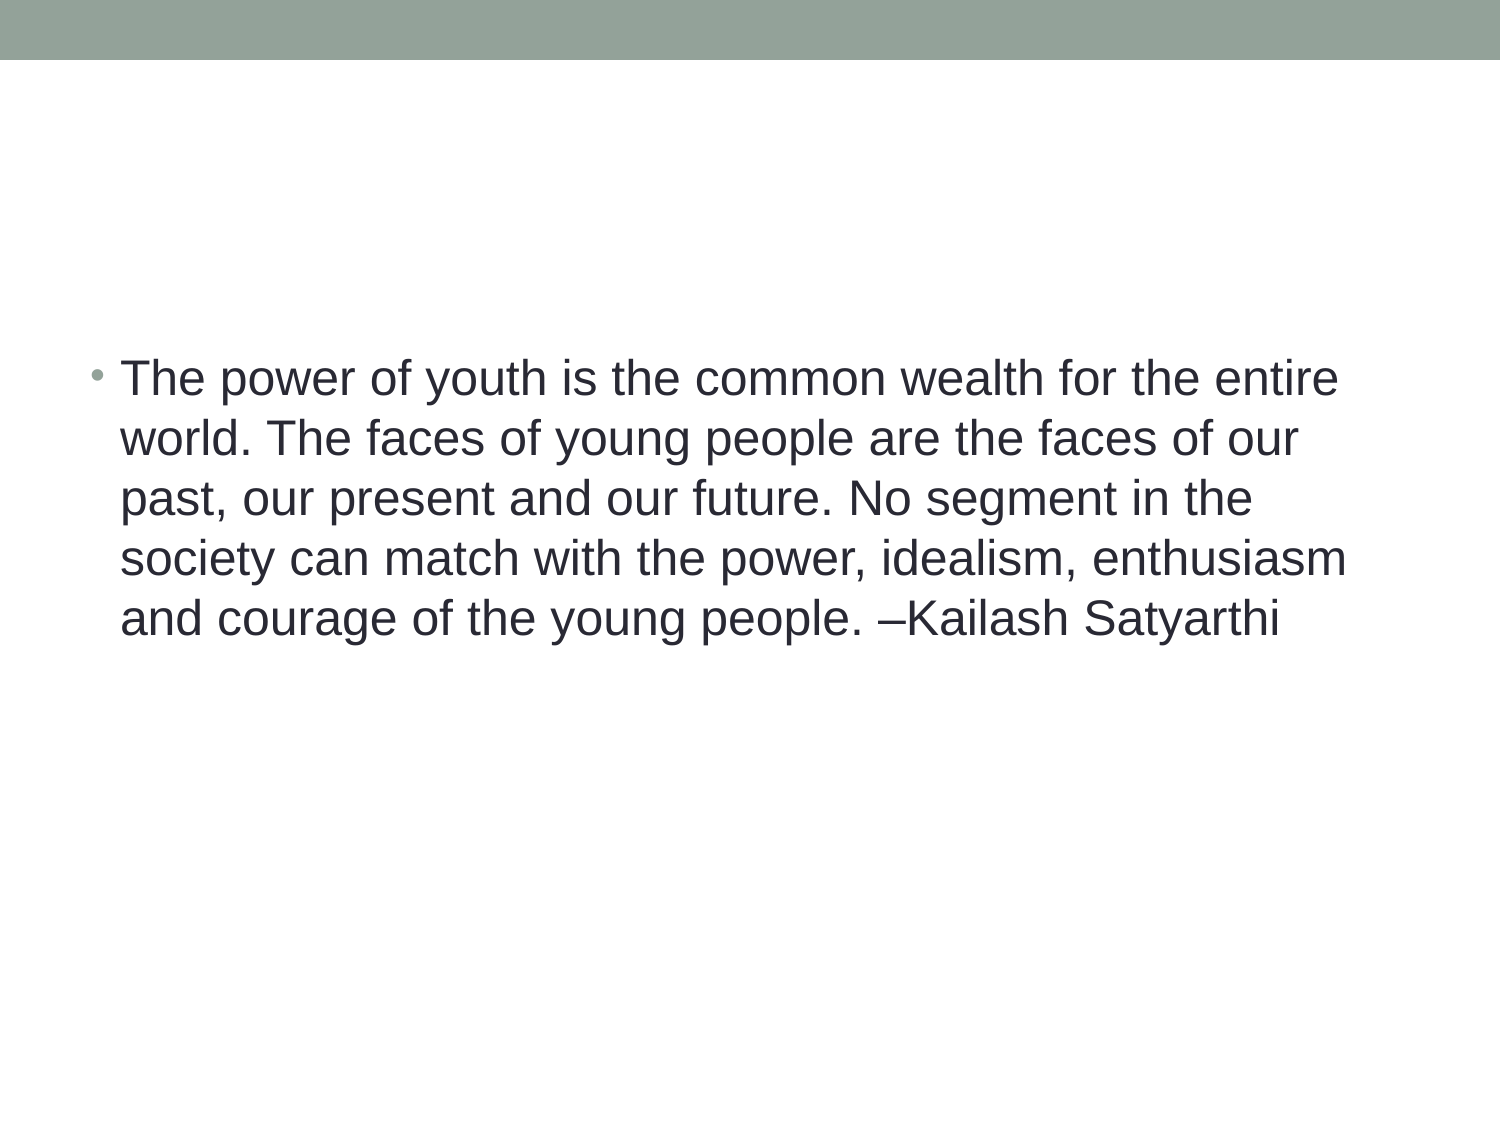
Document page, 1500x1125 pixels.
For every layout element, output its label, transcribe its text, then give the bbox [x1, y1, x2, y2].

list The power of youth is the common wealth for the entire world. The faces of young people are the faces of our past, our present and our future. No segment in the society can match with the power, idealism, enthusiasm and courage of the young people. –Kailash Satyarthi [75, 337, 1425, 1080]
